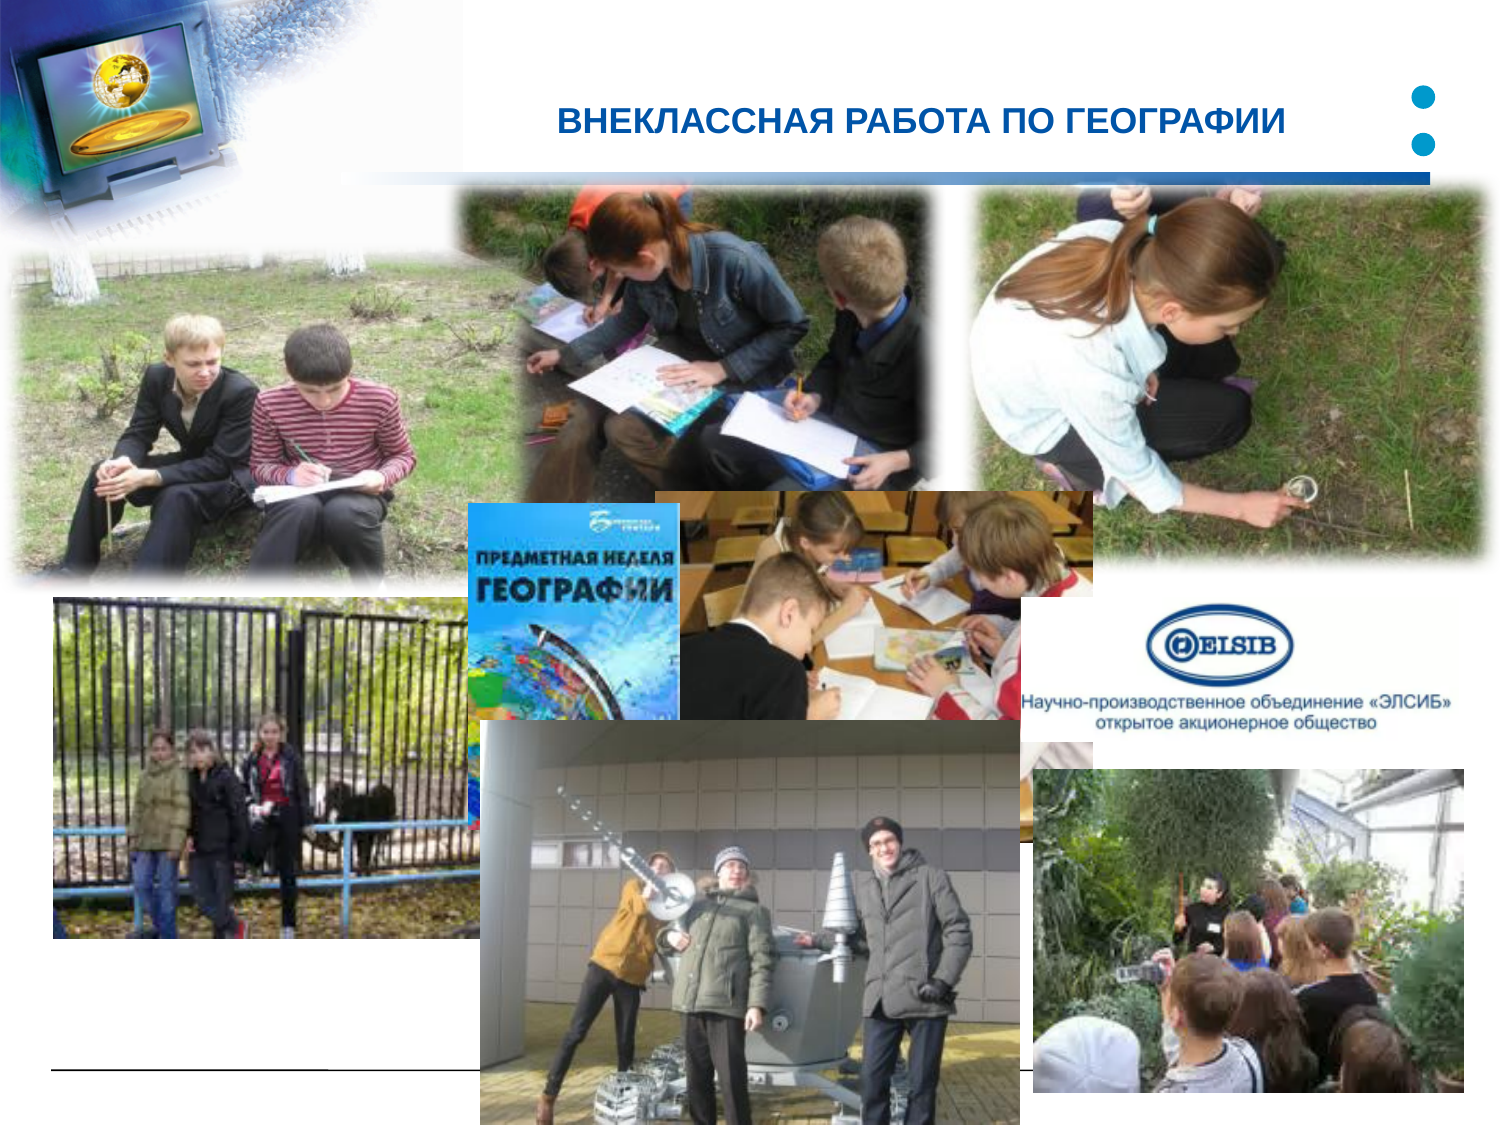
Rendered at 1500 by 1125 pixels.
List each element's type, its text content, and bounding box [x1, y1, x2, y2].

text_box Внеклассная работа по географии [383, 89, 1461, 149]
picture [0, 0, 1500, 1125]
